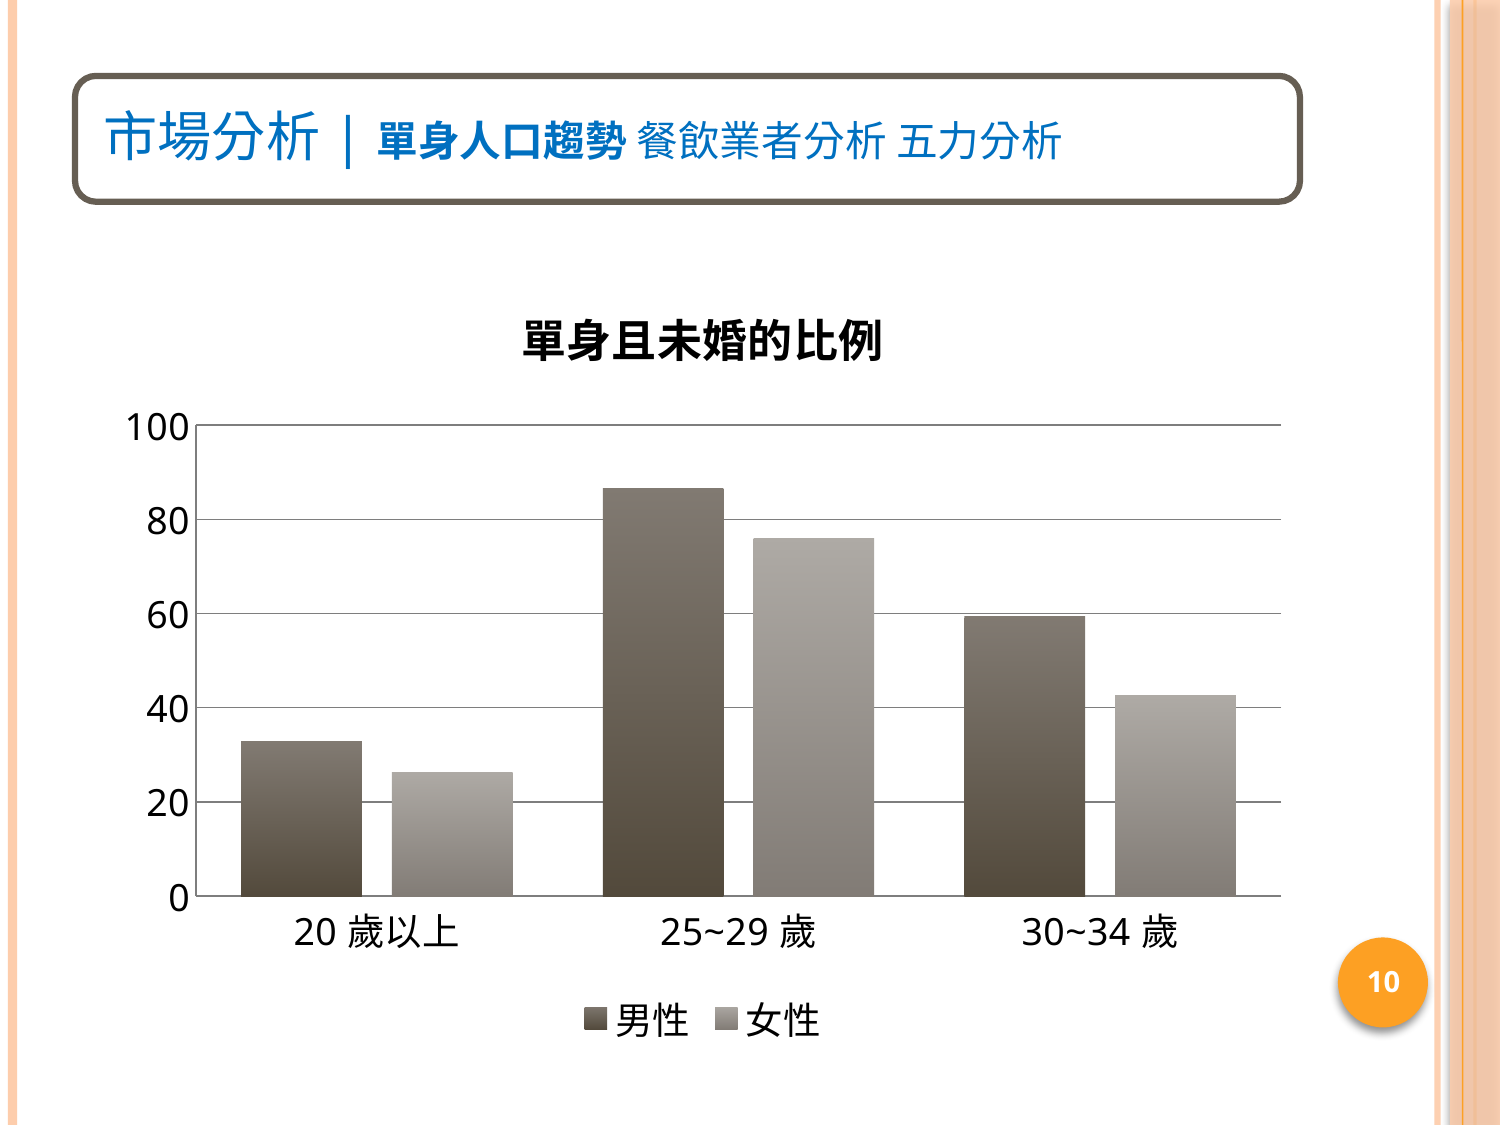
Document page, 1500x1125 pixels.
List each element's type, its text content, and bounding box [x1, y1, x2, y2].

chart [100, 266, 1306, 1054]
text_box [74, 44, 1301, 233]
slide_number 10 [1333, 940, 1434, 1027]
